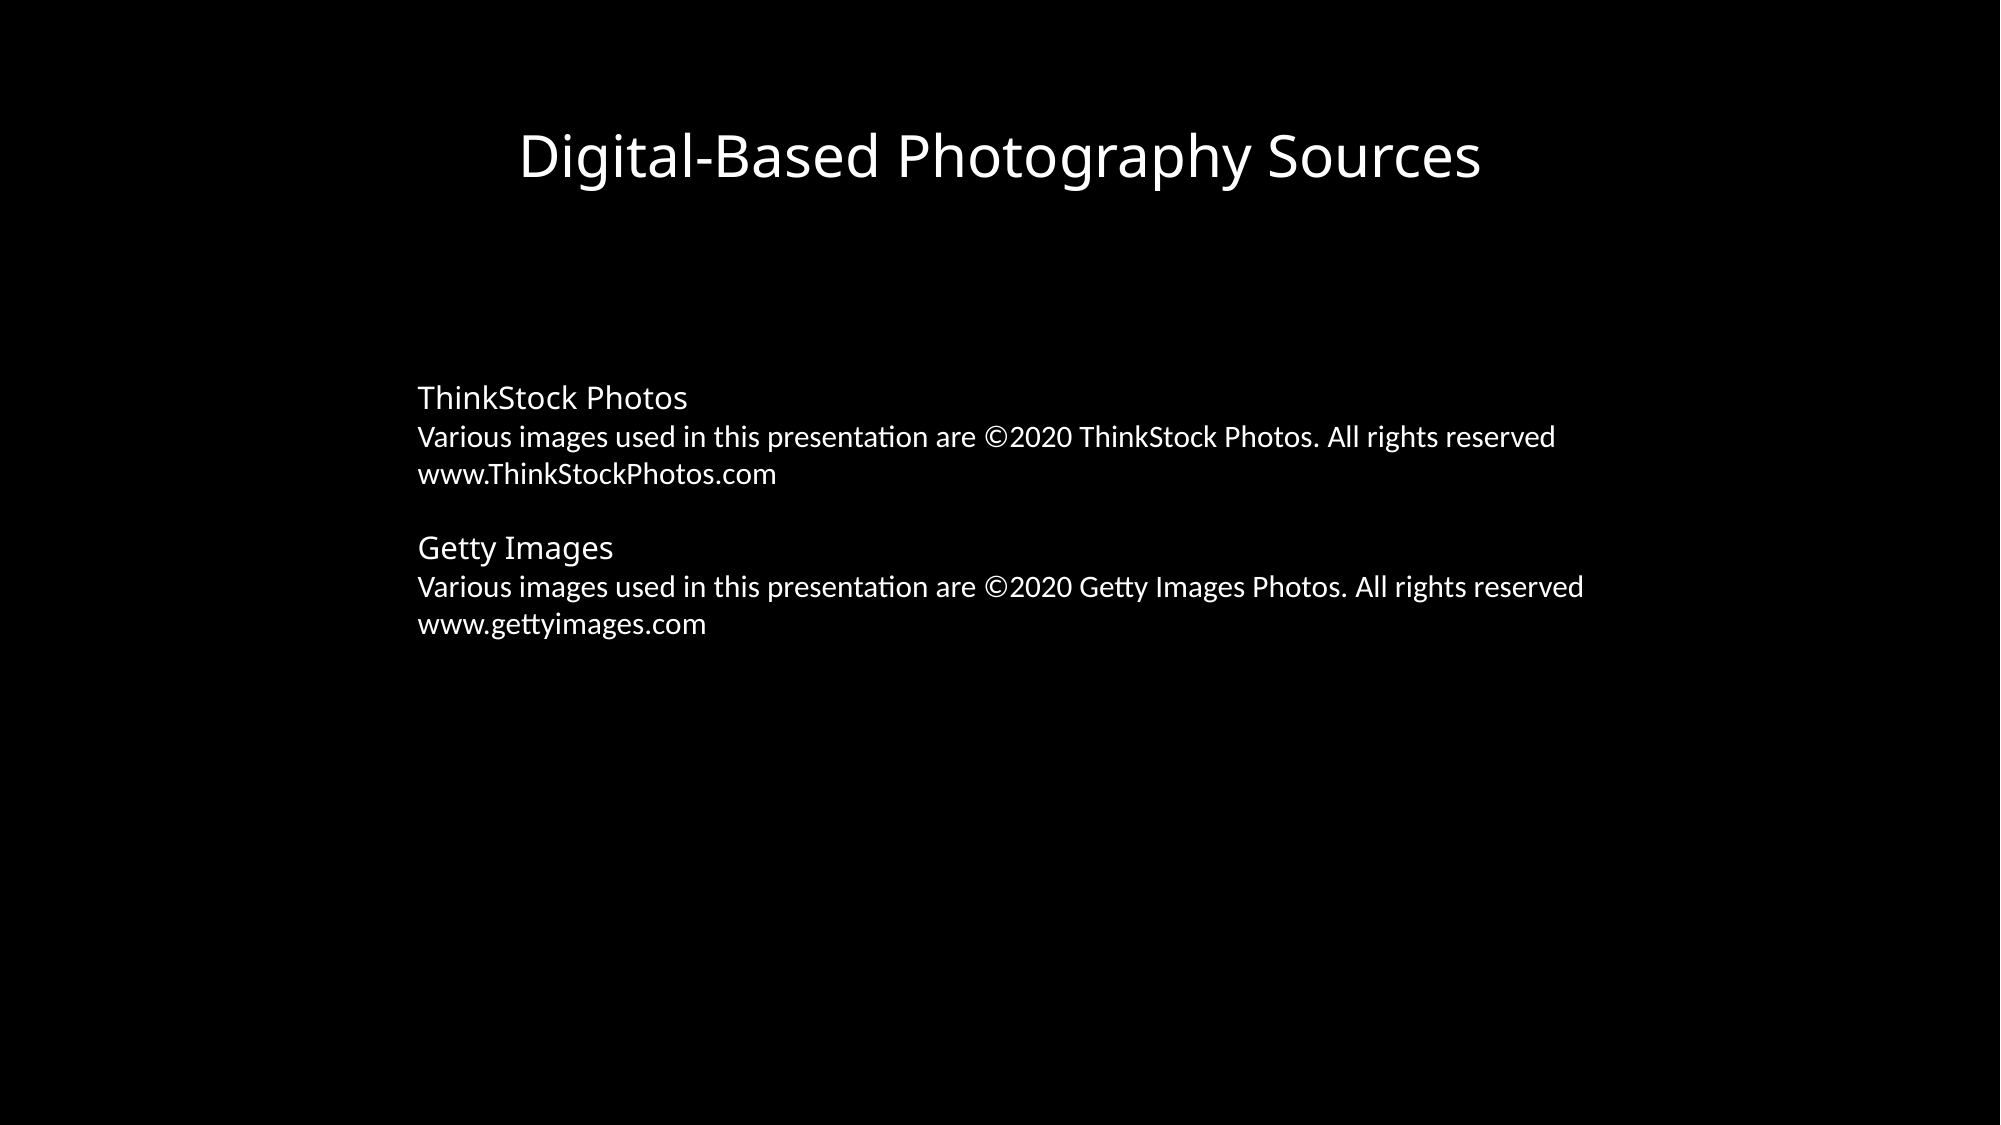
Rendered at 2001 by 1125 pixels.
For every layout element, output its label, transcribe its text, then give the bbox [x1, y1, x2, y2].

text_box Digital-Based Photography Sources [0, 111, 2000, 197]
text_box ThinkStock Photos Various images used in this presentation are ©2020 ThinkStock Photos. All rights reserved www.ThinkStockPhotos.com Getty Images Various images used in this presentation are ©2020 Getty Images Photos. All rights reserved www.gettyimages.com [402, 371, 1727, 723]
